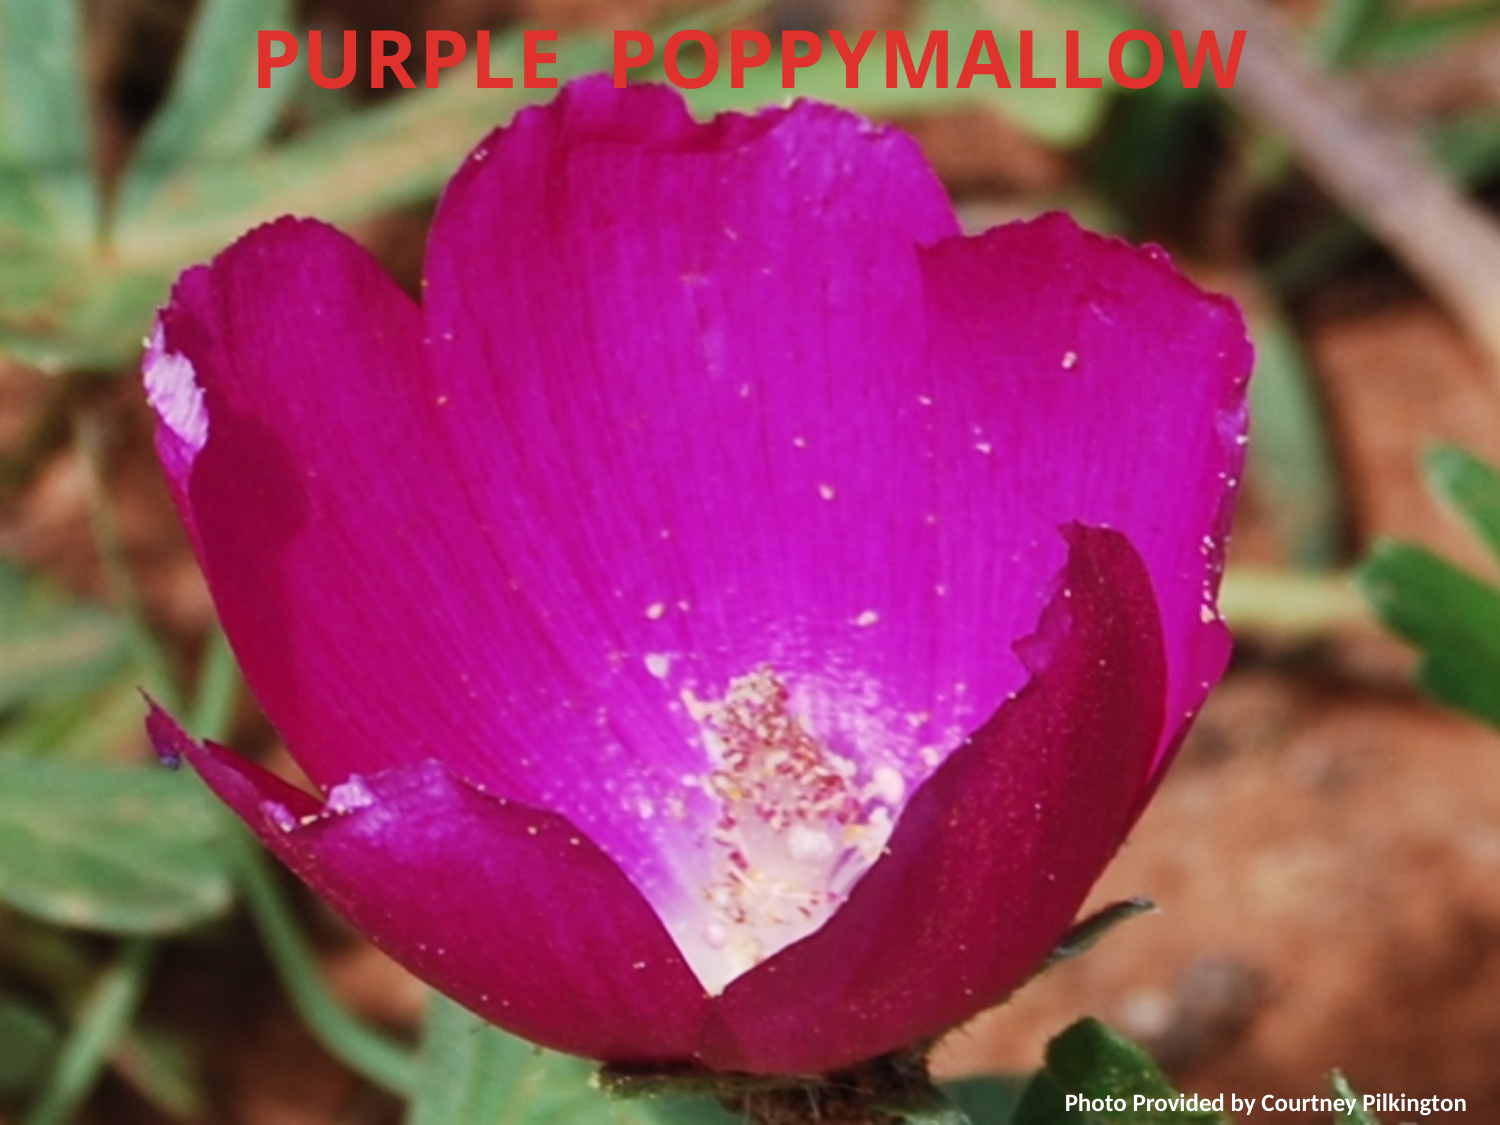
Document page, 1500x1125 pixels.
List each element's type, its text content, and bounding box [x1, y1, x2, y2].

picture [0, 113, 1500, 1125]
title PURPLE POPPYMALLOW [0, 0, 1500, 113]
text_box Photo Provided by Courtney Pilkington [1049, 1079, 1500, 1125]
